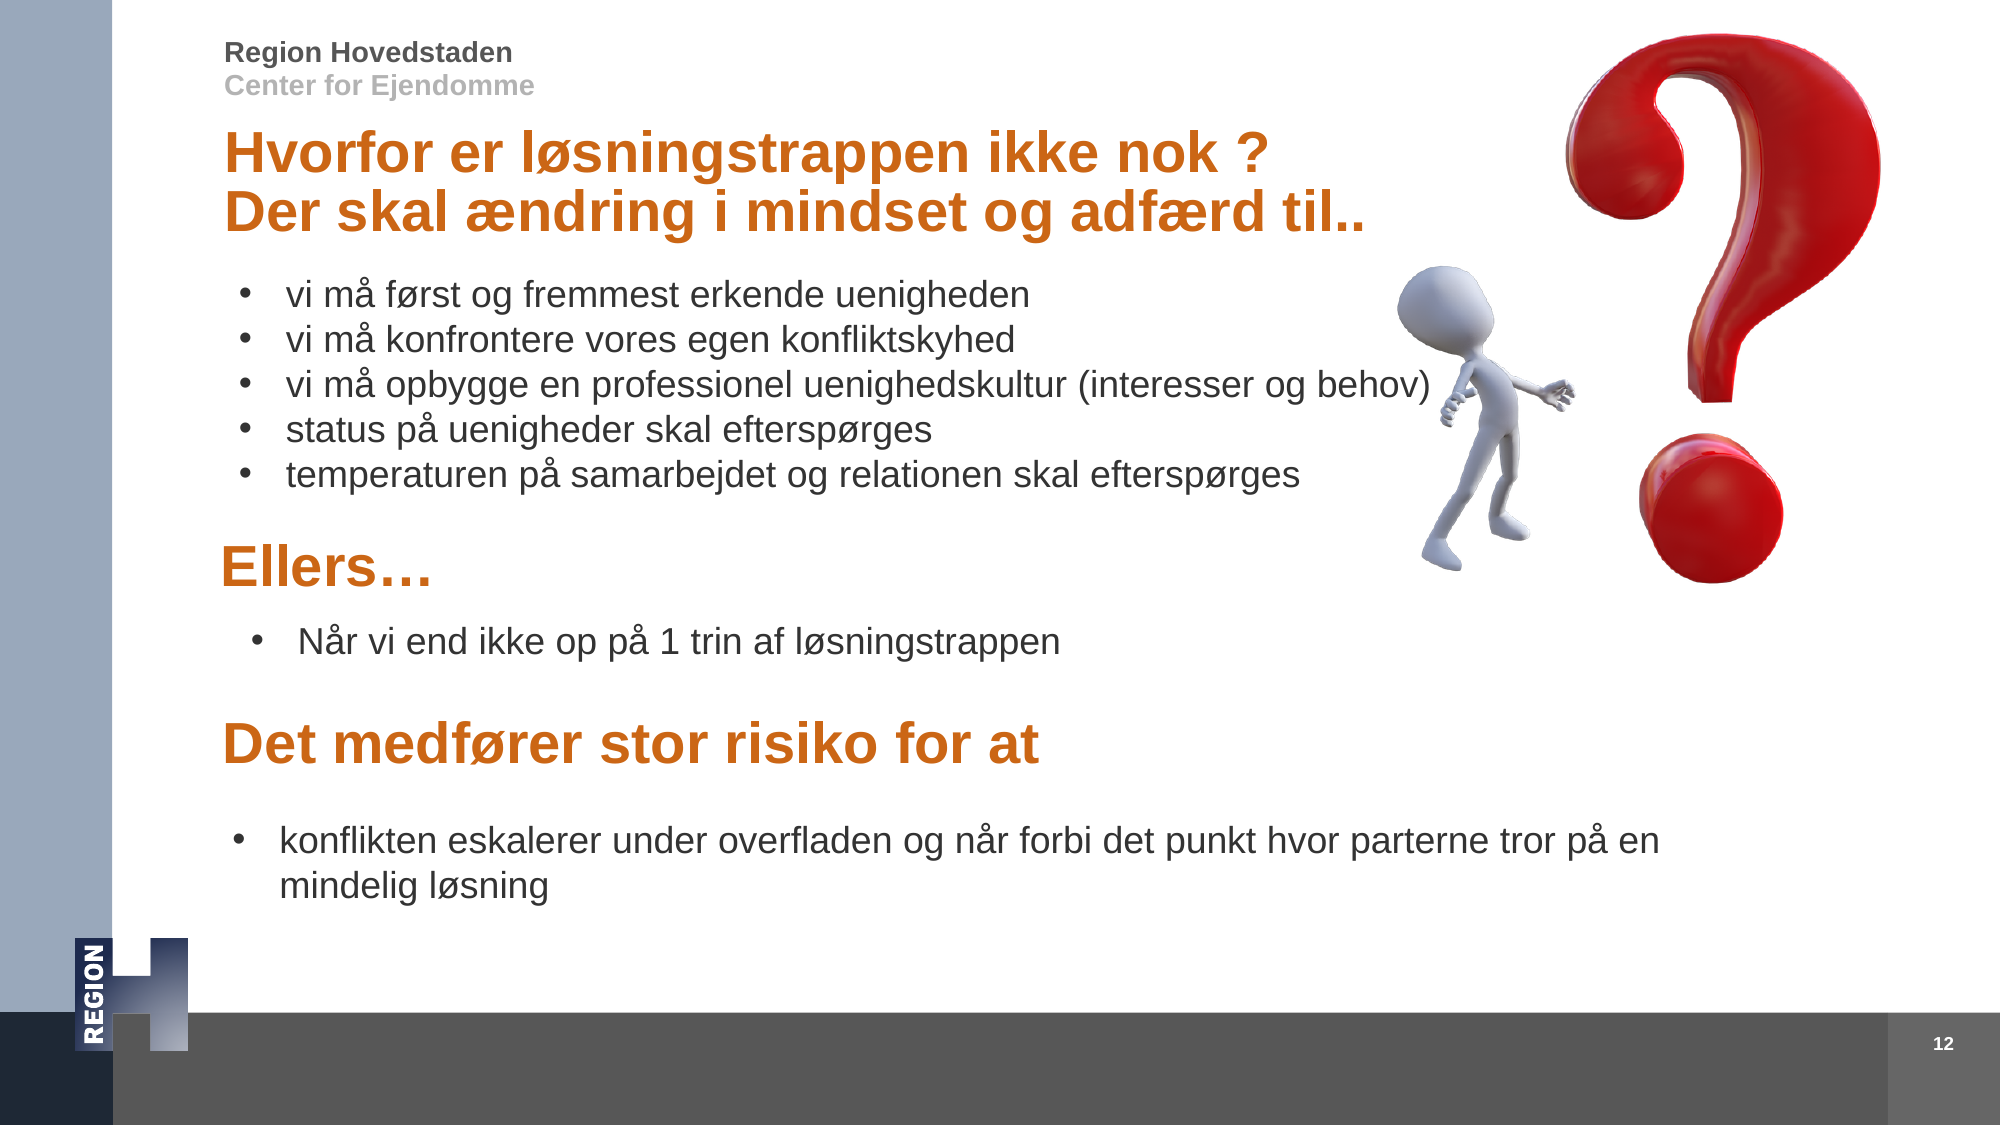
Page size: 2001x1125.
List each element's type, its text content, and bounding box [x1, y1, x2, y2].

text_box Når vi end ikke op på 1 trin af løsningstrappen [236, 609, 1709, 639]
text_box Det medfører stor risiko for at [222, 639, 1886, 775]
text_box Ellers… [220, 462, 1254, 598]
text_box konflikten eskalerer under overfladen og når forbi det punkt hvor parterne tror på en mindelig løsning [217, 763, 1691, 958]
slide_number 12 [1887, 1031, 2000, 1061]
text_box [224, 261, 1254, 398]
picture [1259, 18, 2000, 604]
picture [0, 938, 188, 1125]
title Hvorfor er løsningstrappen ikke nok ? Der skal ændring i mindset og adfærd til.. [224, 107, 1254, 244]
text_box vi må først og fremmest erkende uenigheden vi må konfrontere vores egen konfliktskyhed vi må opbygge en professionel uenighedskultur (interesser og behov) status på uenigheder skal efterspørges temperaturen på samarbejdet og relationen skal efterspørges [224, 398, 1254, 462]
